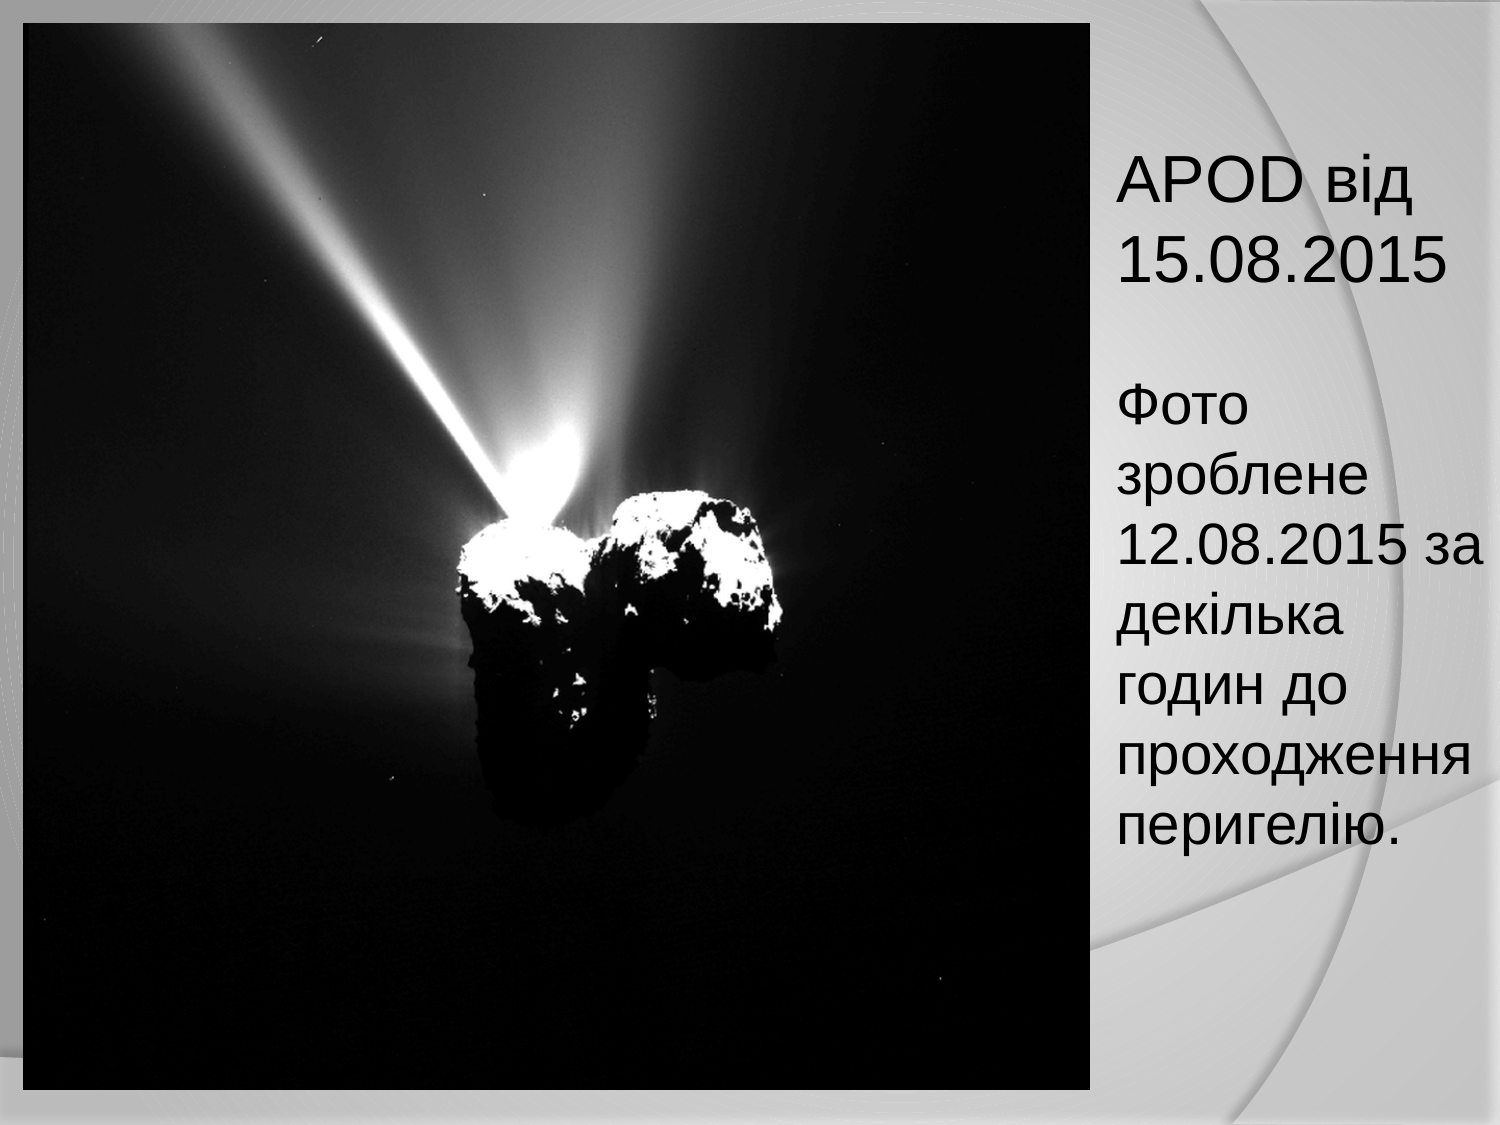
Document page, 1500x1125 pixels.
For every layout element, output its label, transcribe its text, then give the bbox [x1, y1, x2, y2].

picture [23, 23, 1091, 1091]
text_box APOD від 15.08.2015 Фото зроблене 12.08.2015 за декілька годин до проходження перигелію. [1101, 128, 1500, 864]
